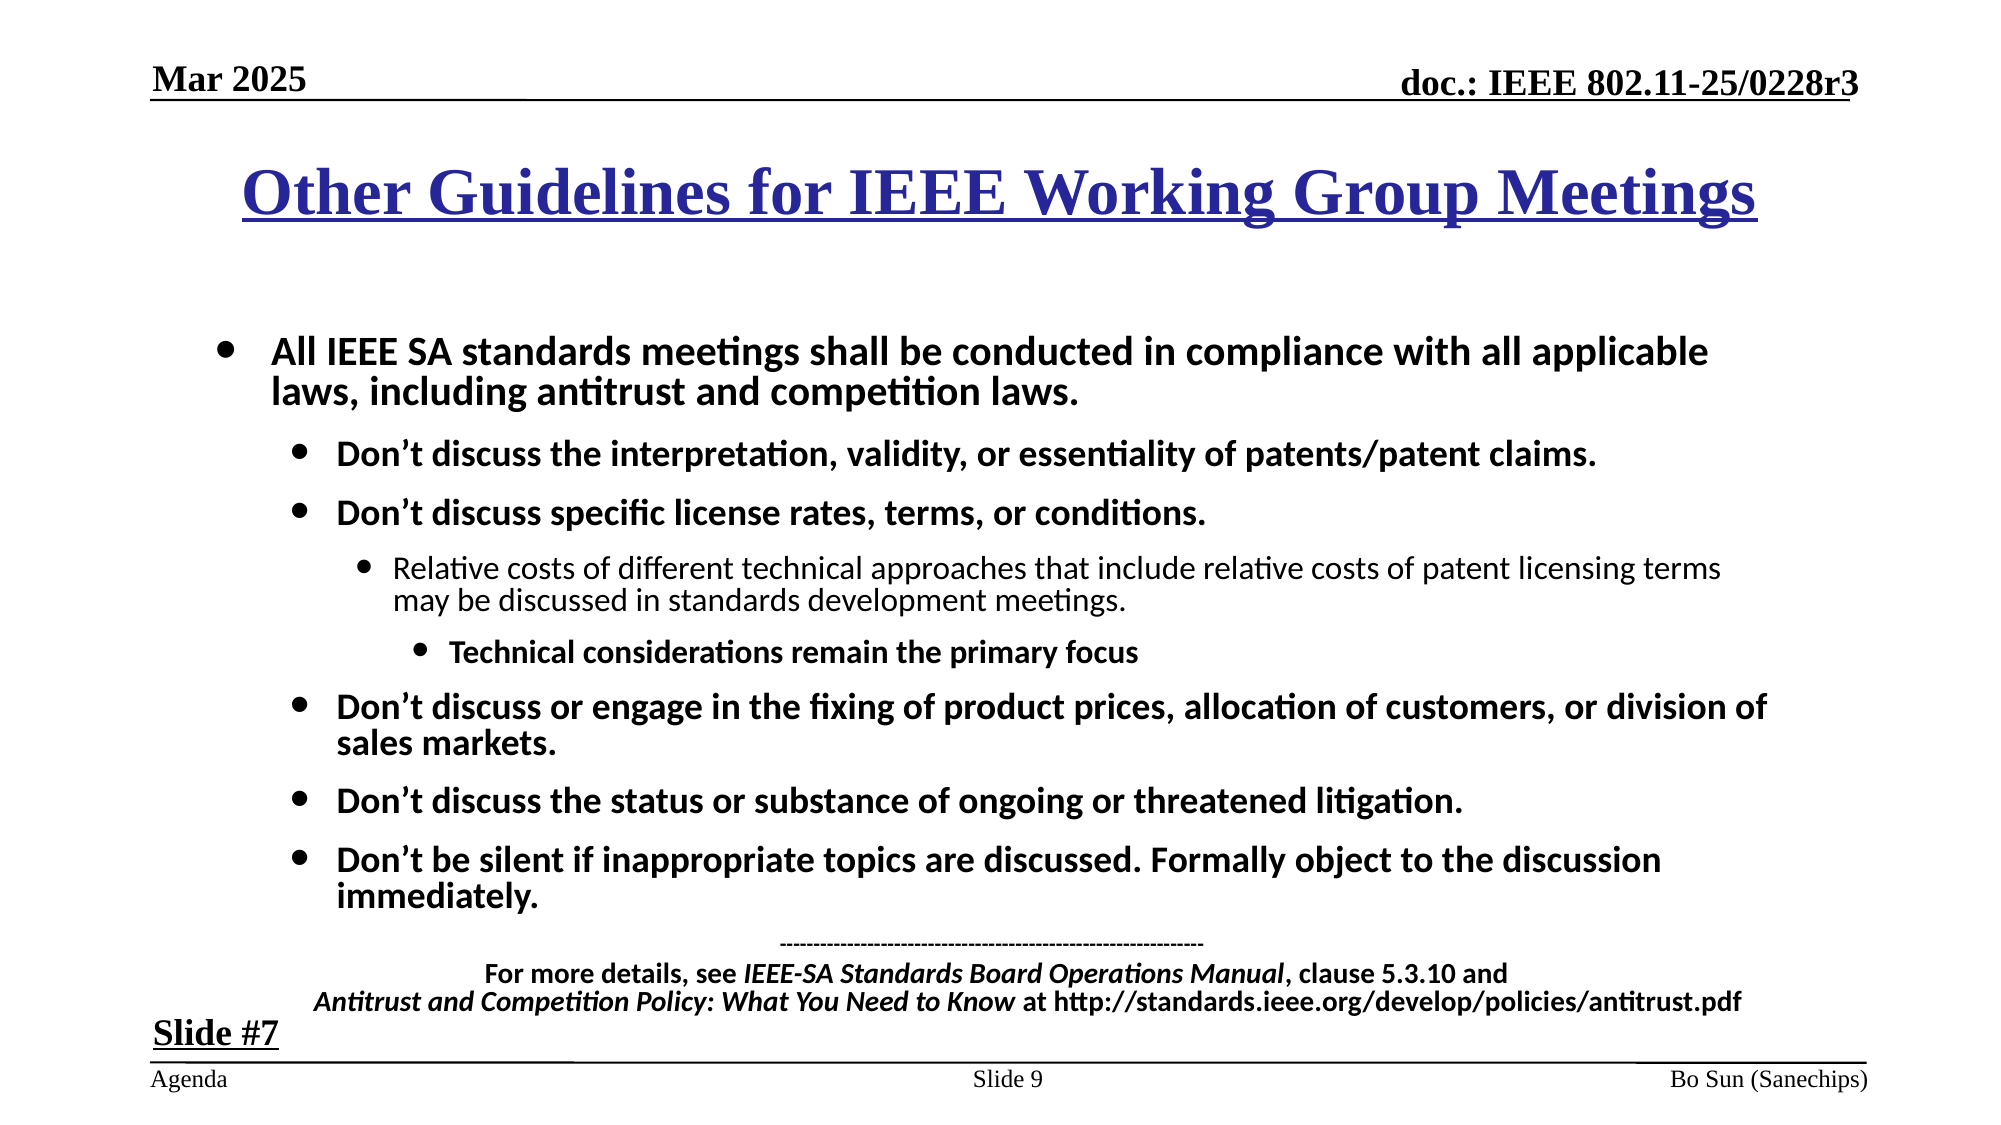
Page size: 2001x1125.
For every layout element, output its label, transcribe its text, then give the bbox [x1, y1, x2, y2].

text_box All IEEE SA standards meetings shall be conducted in compliance with all applicable laws, including antitrust and competition laws. Don’t discuss the interpretation, validity, or essentiality of patents/patent claims. Don’t discuss specific license rates, terms, or conditions. Relative costs of different technical approaches that include relative costs of patent licensing terms may be discussed in standards development meetings. Technical considerations remain the primary focus Don’t discuss or engage in the fixing of product prices, allocation of customers, or division of sales markets. Don’t discuss the status or substance of ongoing or threatened litigation. Don’t be silent if inappropriate topics are discussed. Formally object to the discussion immediately. --------------------------------------------------------------- For more details, see IEEE-SA Standards Board Operations Manual, clause 5.3.10 and Antitrust and Competition Policy: What You Need to Know at http://standards.ieee.org/develop/policies/antitrust.pdf [200, 300, 1800, 1050]
text_box Other Guidelines for IEEE Working Group Meetings [200, 100, 1800, 276]
text_box Slide #7 [138, 1000, 295, 1061]
slide_number Slide 9 [949, 1061, 1067, 1123]
footer Bo Sun (Sanechips) [1171, 1061, 1869, 1093]
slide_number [152, 54, 563, 100]
